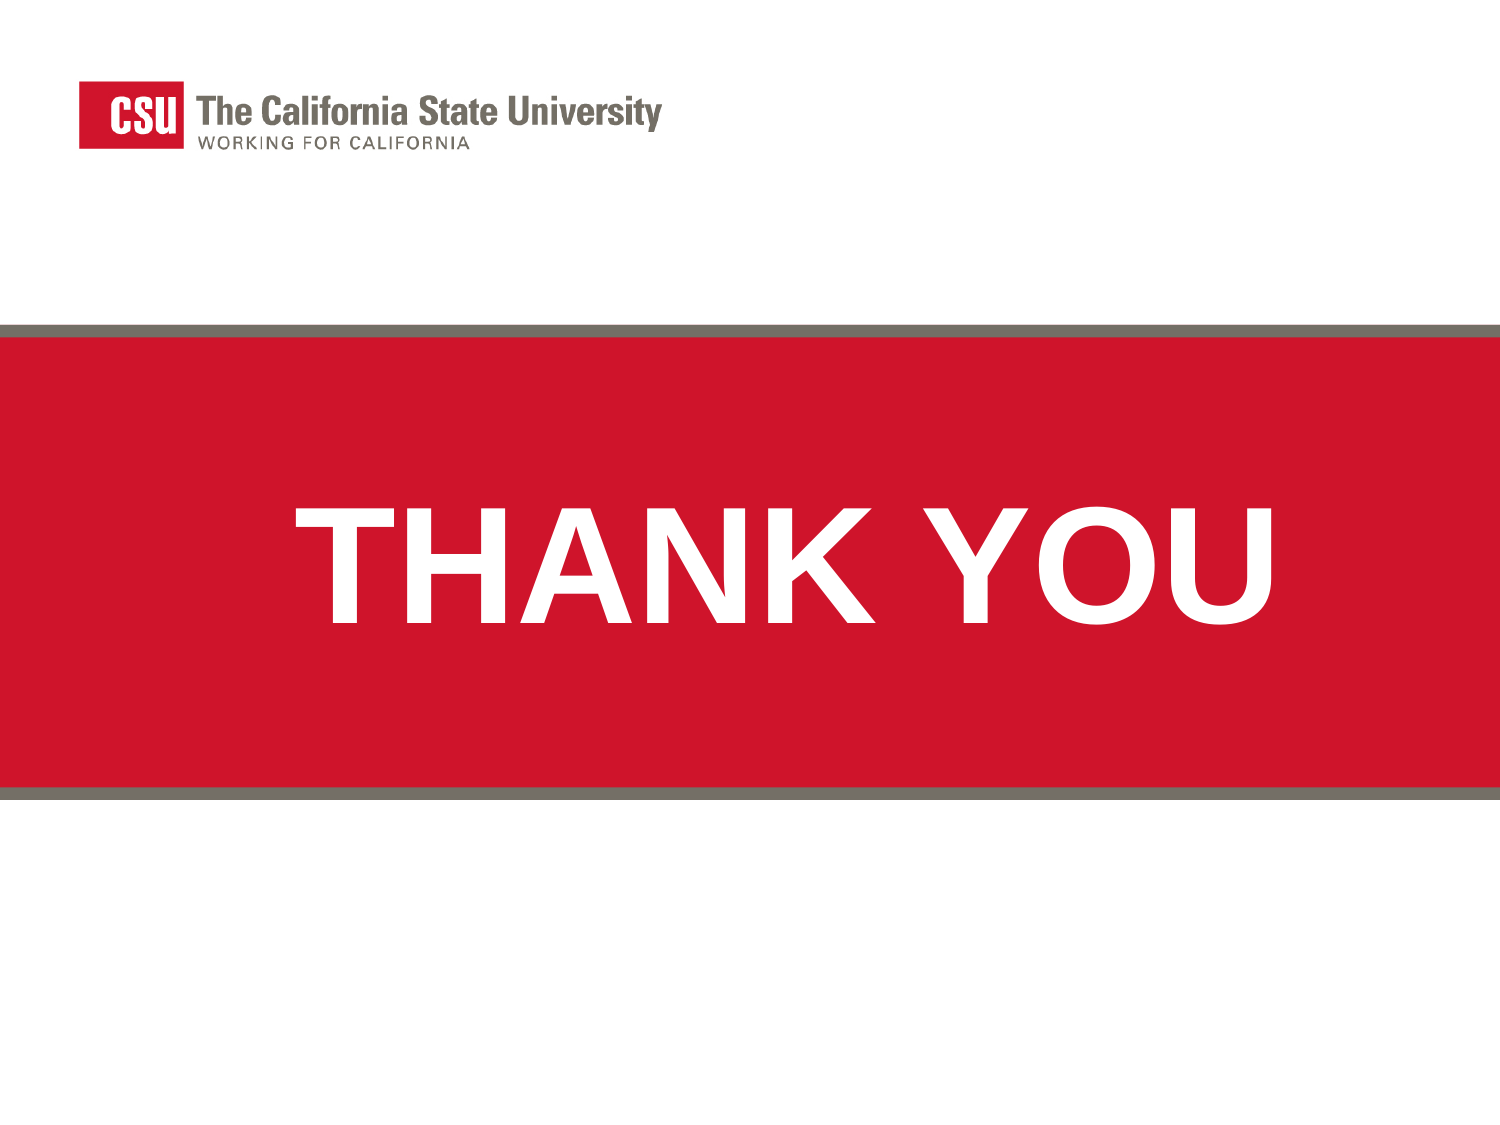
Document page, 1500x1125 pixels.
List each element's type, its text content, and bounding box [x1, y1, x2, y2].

text_box THANK YOU [279, 449, 1298, 665]
picture [75, 74, 663, 151]
